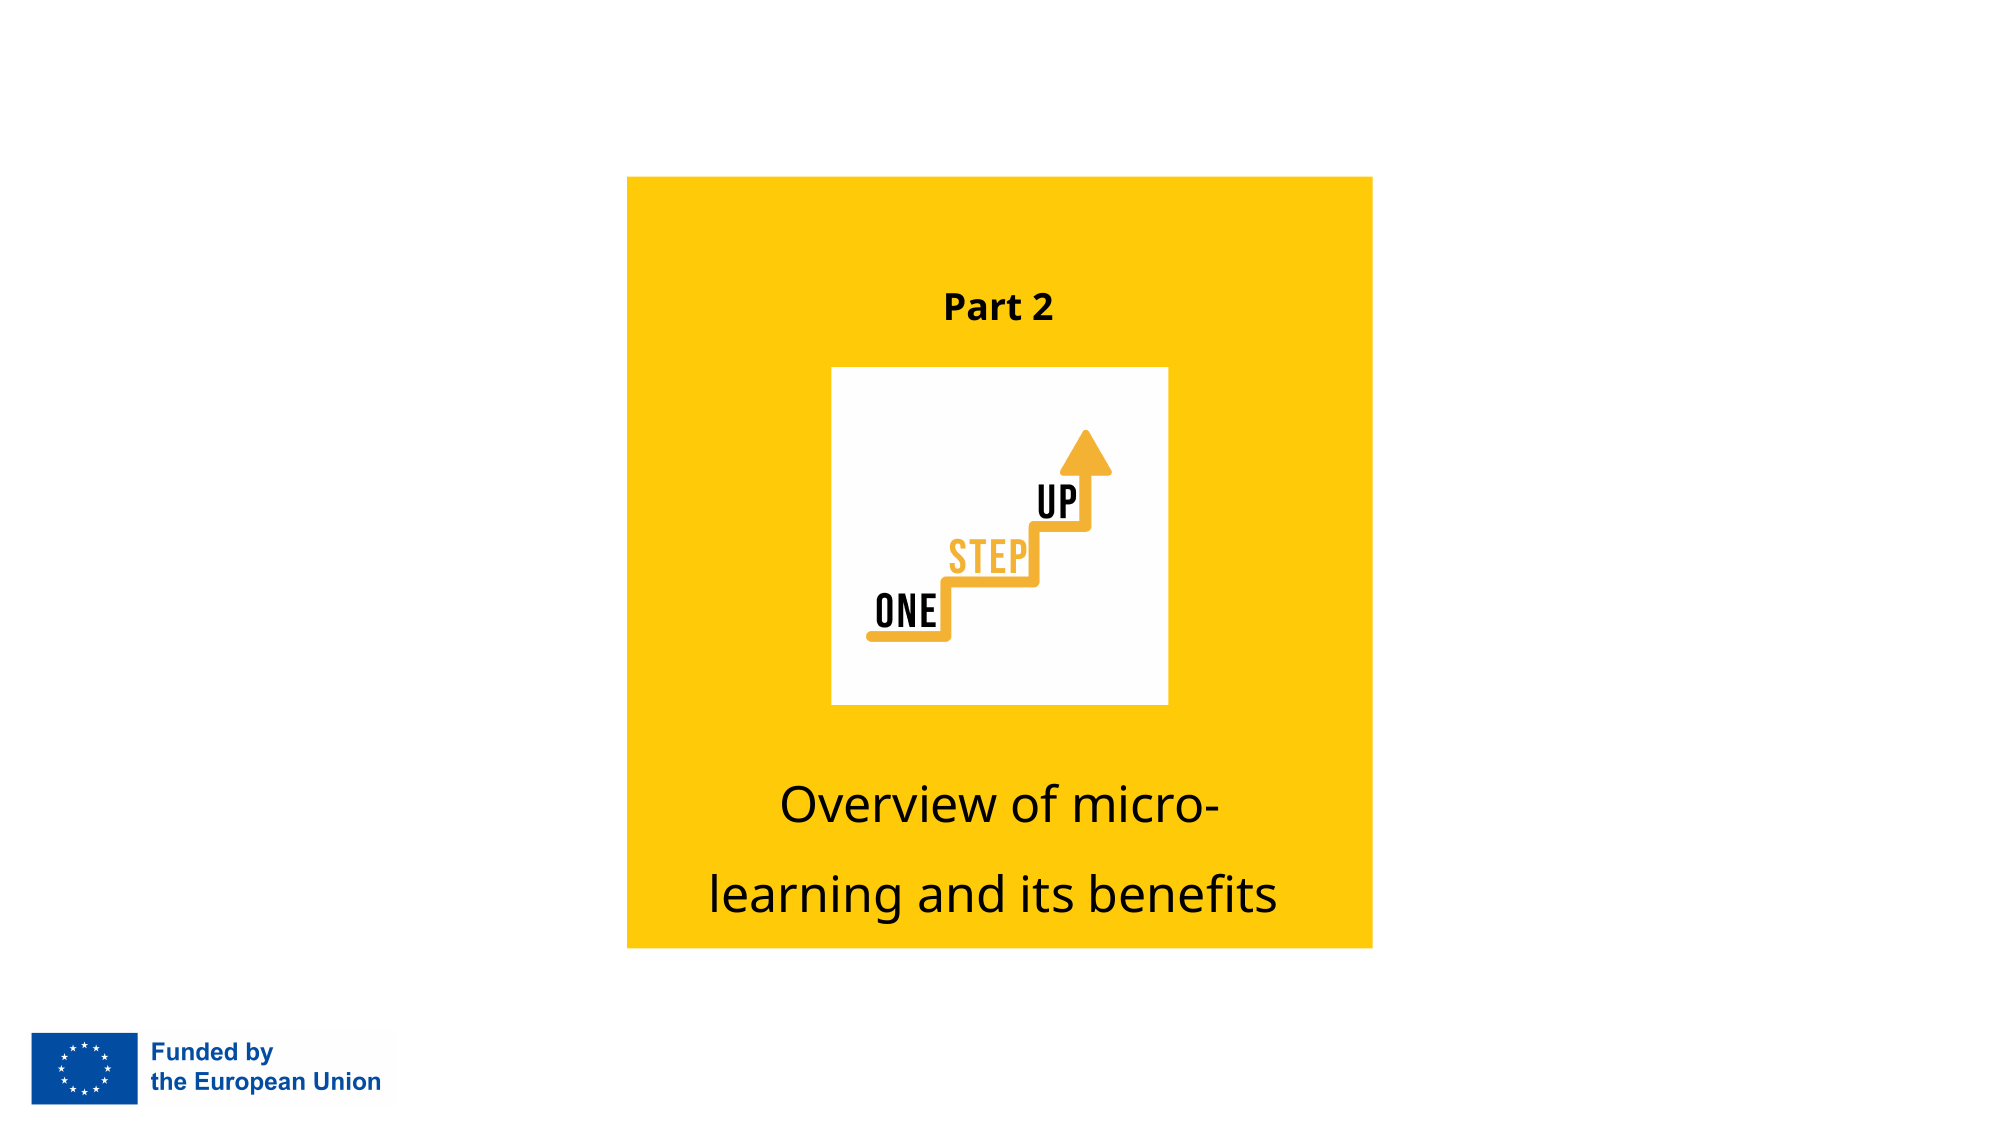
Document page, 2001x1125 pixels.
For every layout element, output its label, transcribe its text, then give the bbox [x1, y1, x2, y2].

text_box Overview of micro-learning and its benefits [684, 735, 1316, 931]
text_box [627, 176, 1373, 949]
picture [831, 366, 1169, 705]
picture [26, 1030, 396, 1107]
text_box Part 2 [927, 275, 1073, 336]
